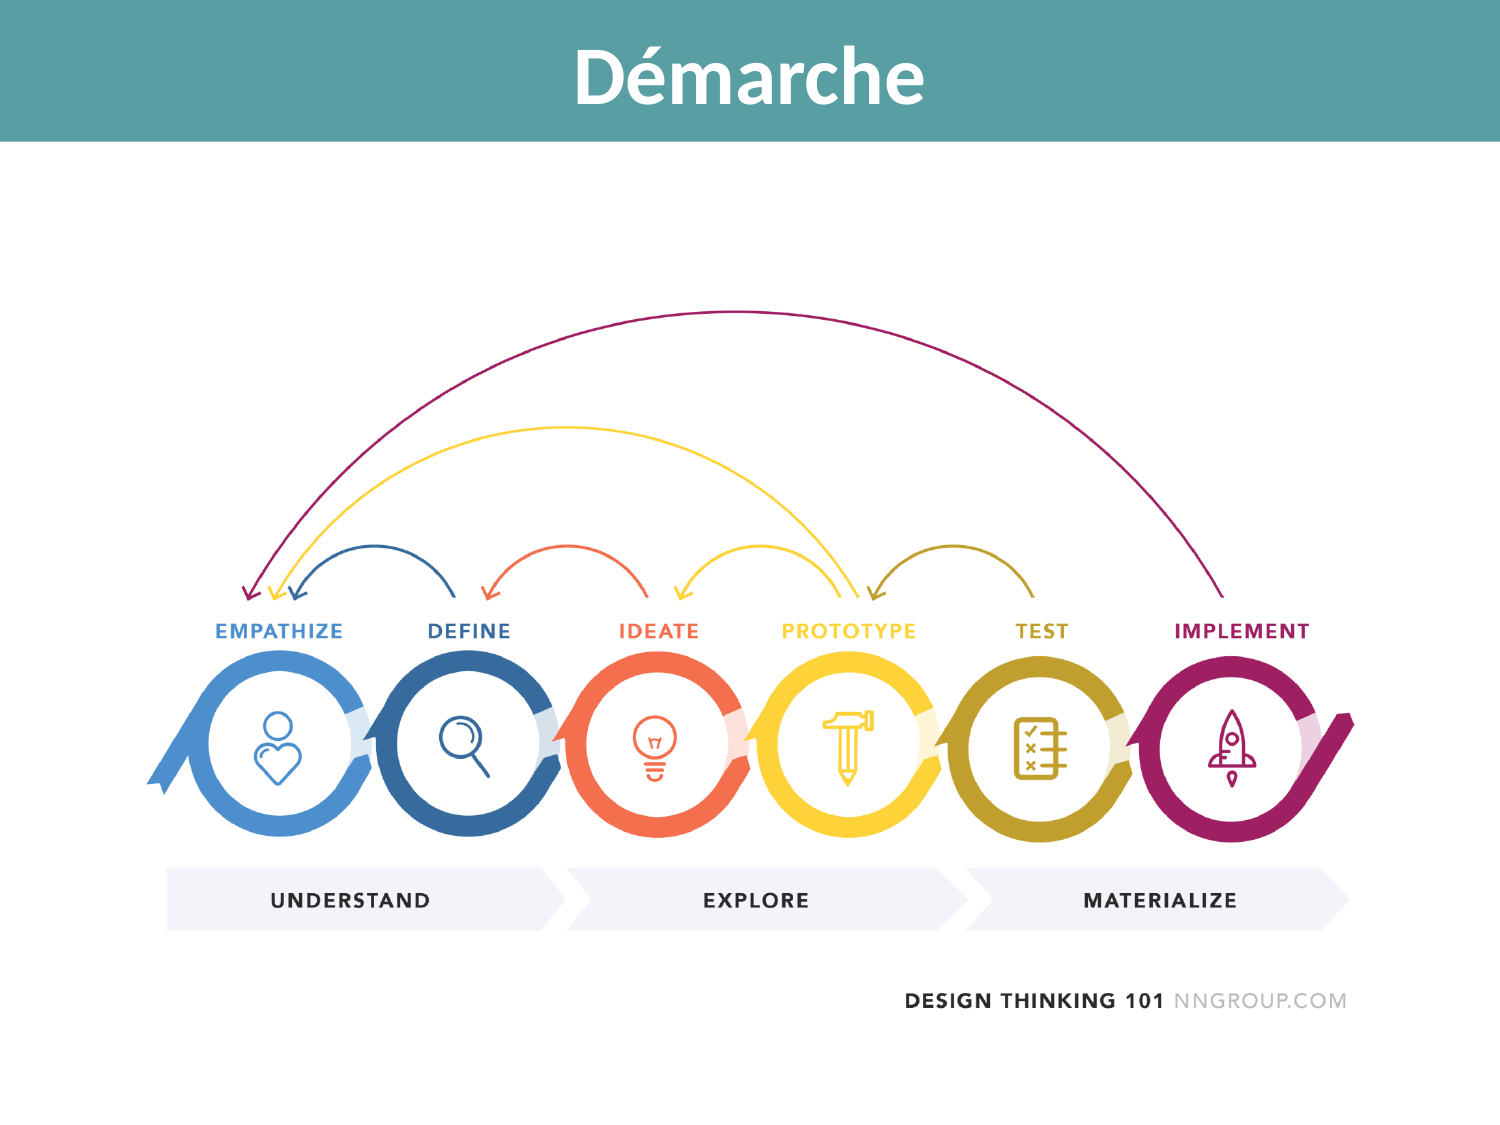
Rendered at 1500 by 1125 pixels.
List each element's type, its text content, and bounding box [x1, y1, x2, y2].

text_box Démarche [0, 0, 1500, 142]
picture [131, 280, 1368, 1050]
